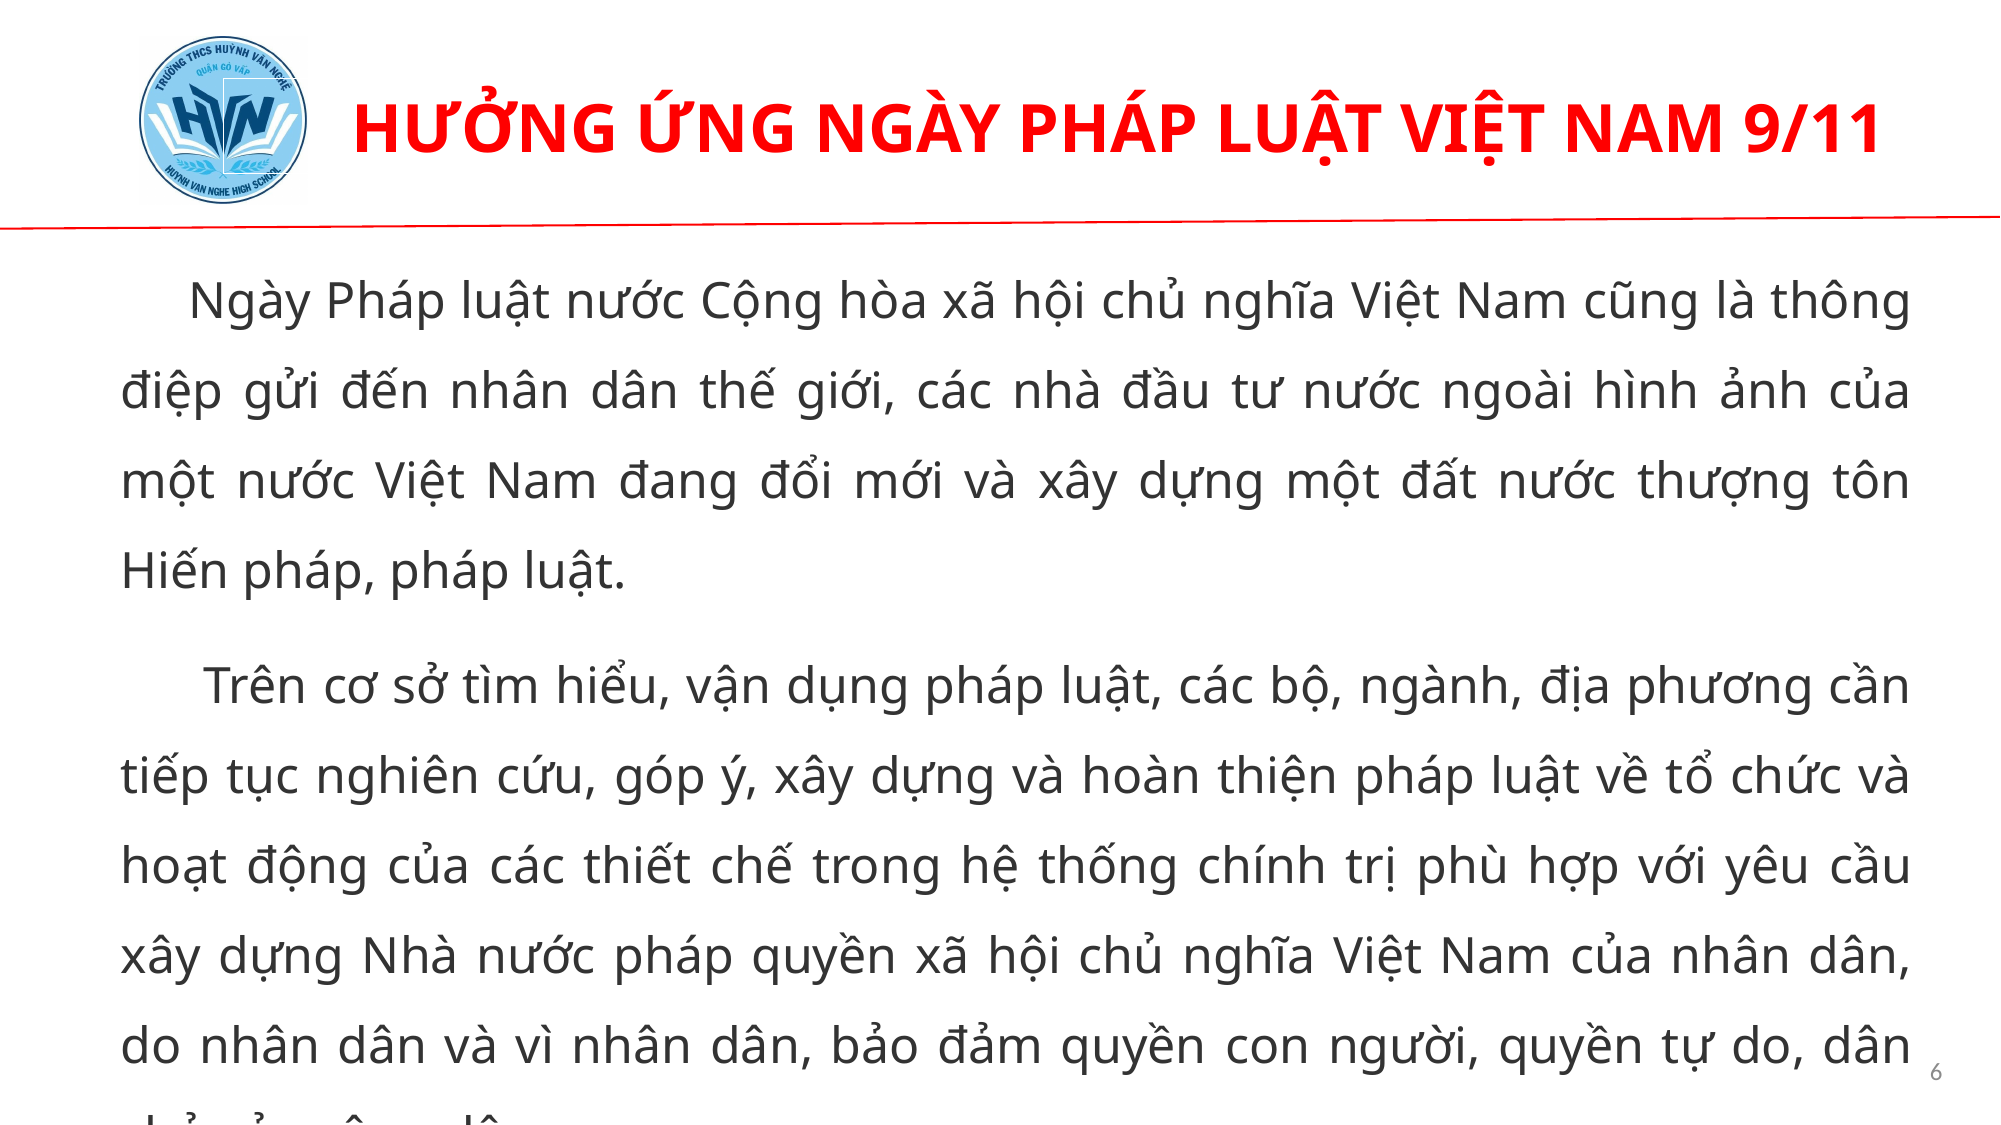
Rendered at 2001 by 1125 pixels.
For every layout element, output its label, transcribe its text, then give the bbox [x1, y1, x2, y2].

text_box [0, 216, 2000, 229]
slide_number 6 [1929, 1048, 1958, 1094]
text_box HƯỞNG ỨNG NGÀY PHÁP LUẬT VIỆT NAM 9/11 [308, 78, 2000, 174]
picture [139, 36, 308, 205]
text_box Ngày Pháp luật nước Cộng hòa xã hội chủ nghĩa Việt Nam cũng là thông điệp gửi đến nhân dân thế giới, các nhà đầu tư nước ngoài hình ảnh của một nước Việt Nam đang đổi mới và xây dựng một đất nước thượng tôn Hiến pháp, pháp luật. Trên cơ sở tìm hiểu, vận dụng pháp luật, các bộ, ngành, địa phương cần tiếp tục nghiên cứu, góp ý, xây dựng và hoàn thiện pháp luật về tổ chức và hoạt động của các thiết chế trong hệ thống chính trị phù hợp với yêu cầu xây dựng Nhà nước pháp quyền xã hội chủ nghĩa Việt Nam của nhân dân, do nhân dân và vì nhân dân, bảo đảm quyền con người, quyền tự do, dân chủ của công dân... [100, 231, 1929, 1125]
